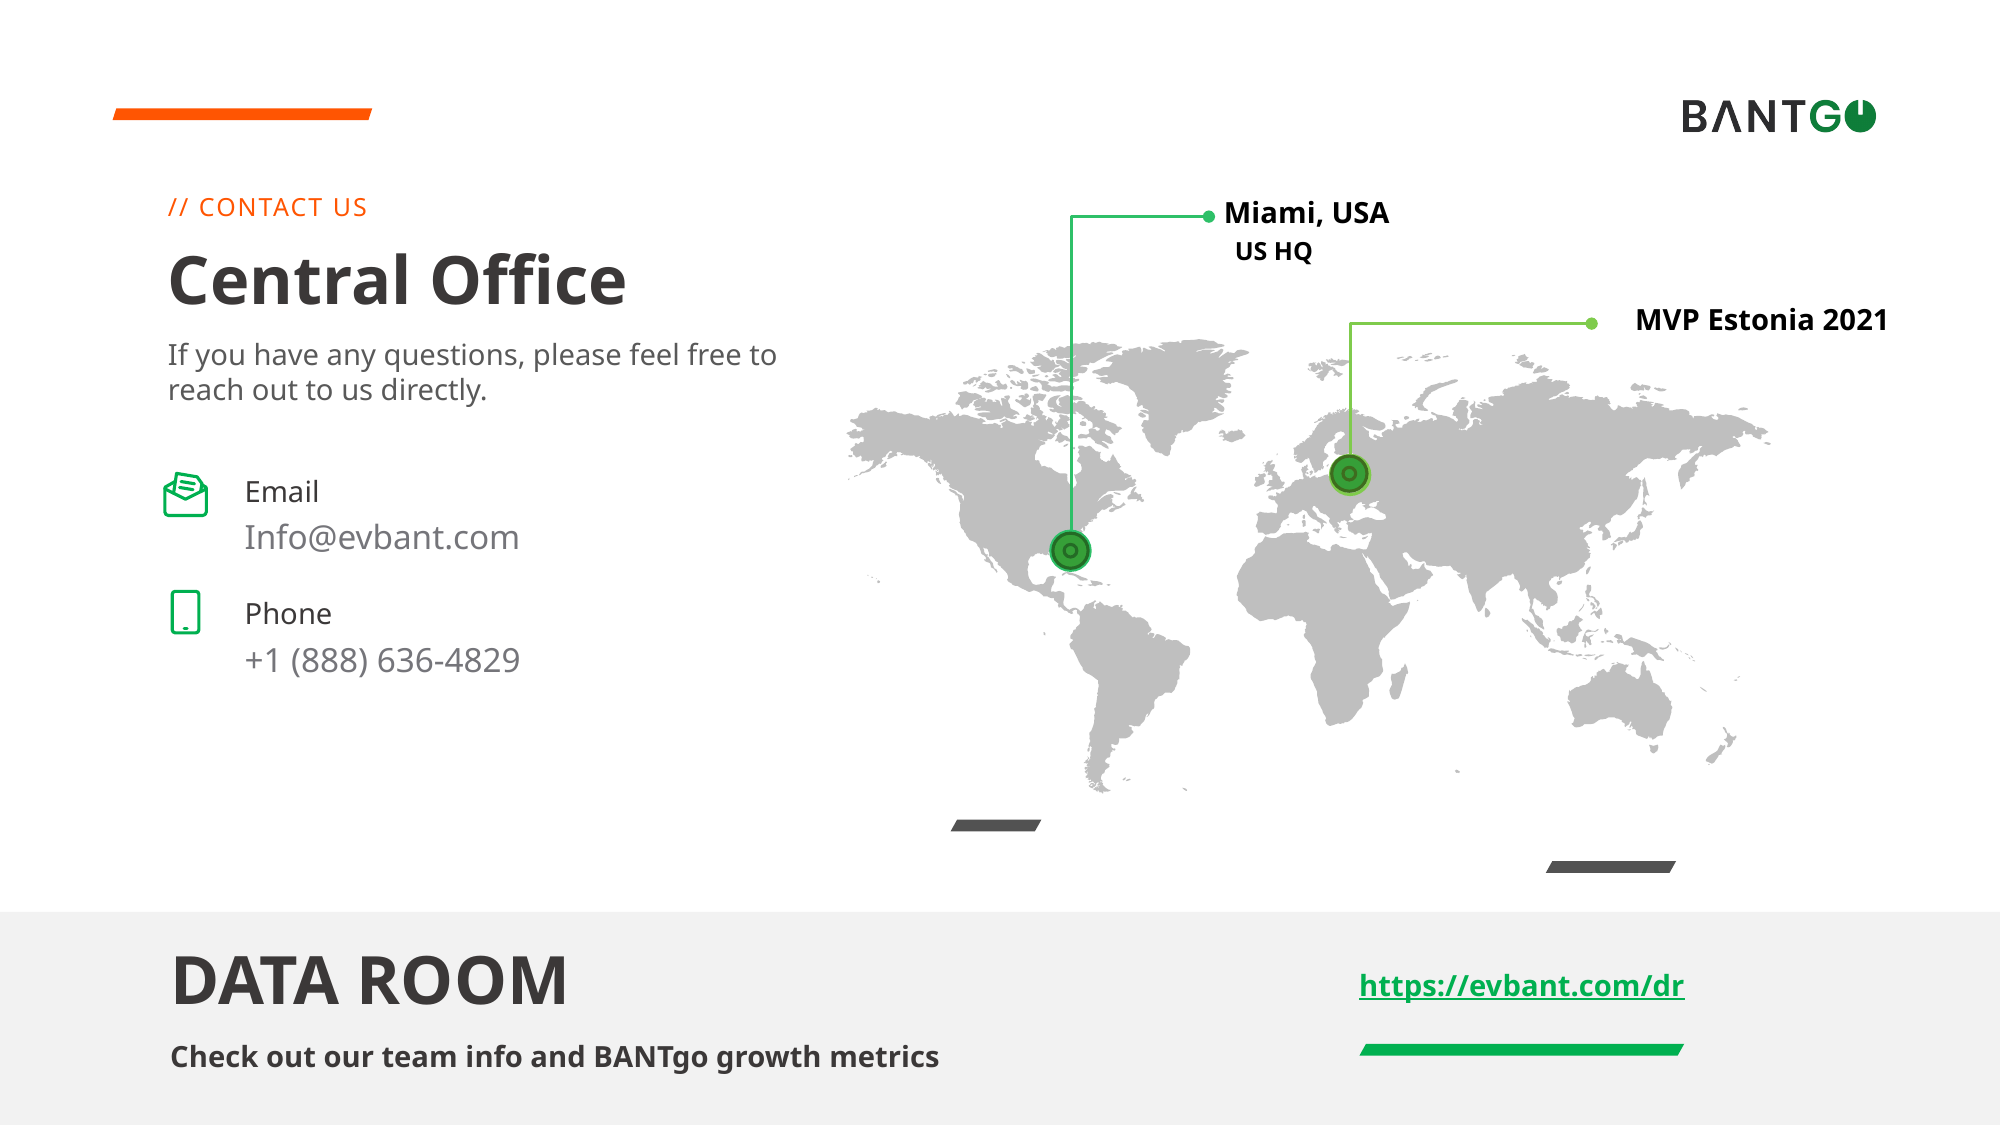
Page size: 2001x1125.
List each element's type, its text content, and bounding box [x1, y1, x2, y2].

text_box Phone [229, 588, 485, 638]
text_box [846, 173, 1905, 794]
text_box If you have any questions, please feel free to reach out to us directly. [153, 328, 837, 414]
text_box [110, 106, 375, 123]
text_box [161, 588, 210, 636]
text_box [1357, 1041, 1687, 1058]
text_box Info@evbant.com [229, 516, 561, 564]
text_box Email [229, 466, 561, 516]
text_box // CONTACT US [153, 184, 551, 230]
text_box Central Office [153, 230, 741, 326]
text_box [948, 817, 1044, 834]
picture [1672, 92, 1886, 142]
text_box +1 (888) 636-4829 [229, 636, 597, 686]
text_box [161, 470, 210, 519]
text_box DATA ROOM Check out our team info and BANTgo growth metrics [155, 946, 1242, 1080]
text_box https://evbant.com/dr [1333, 951, 1711, 1057]
text_box [1543, 858, 1678, 875]
